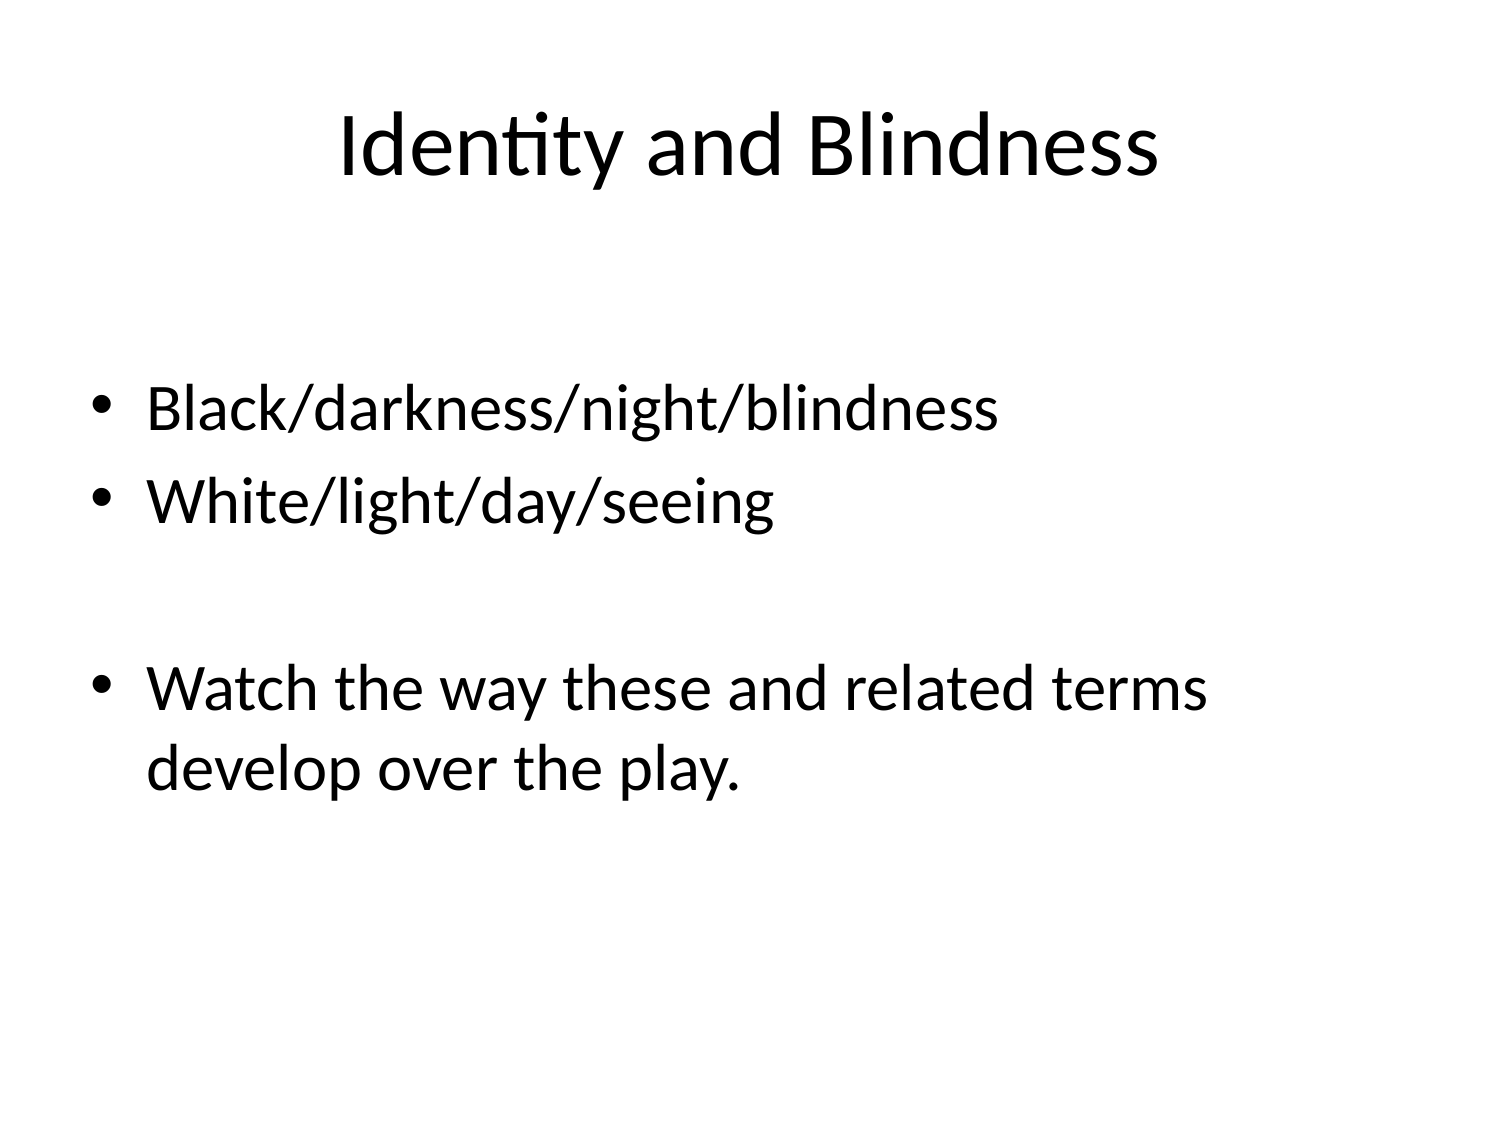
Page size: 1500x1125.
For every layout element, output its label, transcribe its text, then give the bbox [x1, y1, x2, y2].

list Black/darkness/night/blindness White/light/day/seeing Watch the way these and related terms develop over the play. [75, 262, 1425, 1005]
title Identity and Blindness [75, 45, 1425, 233]
